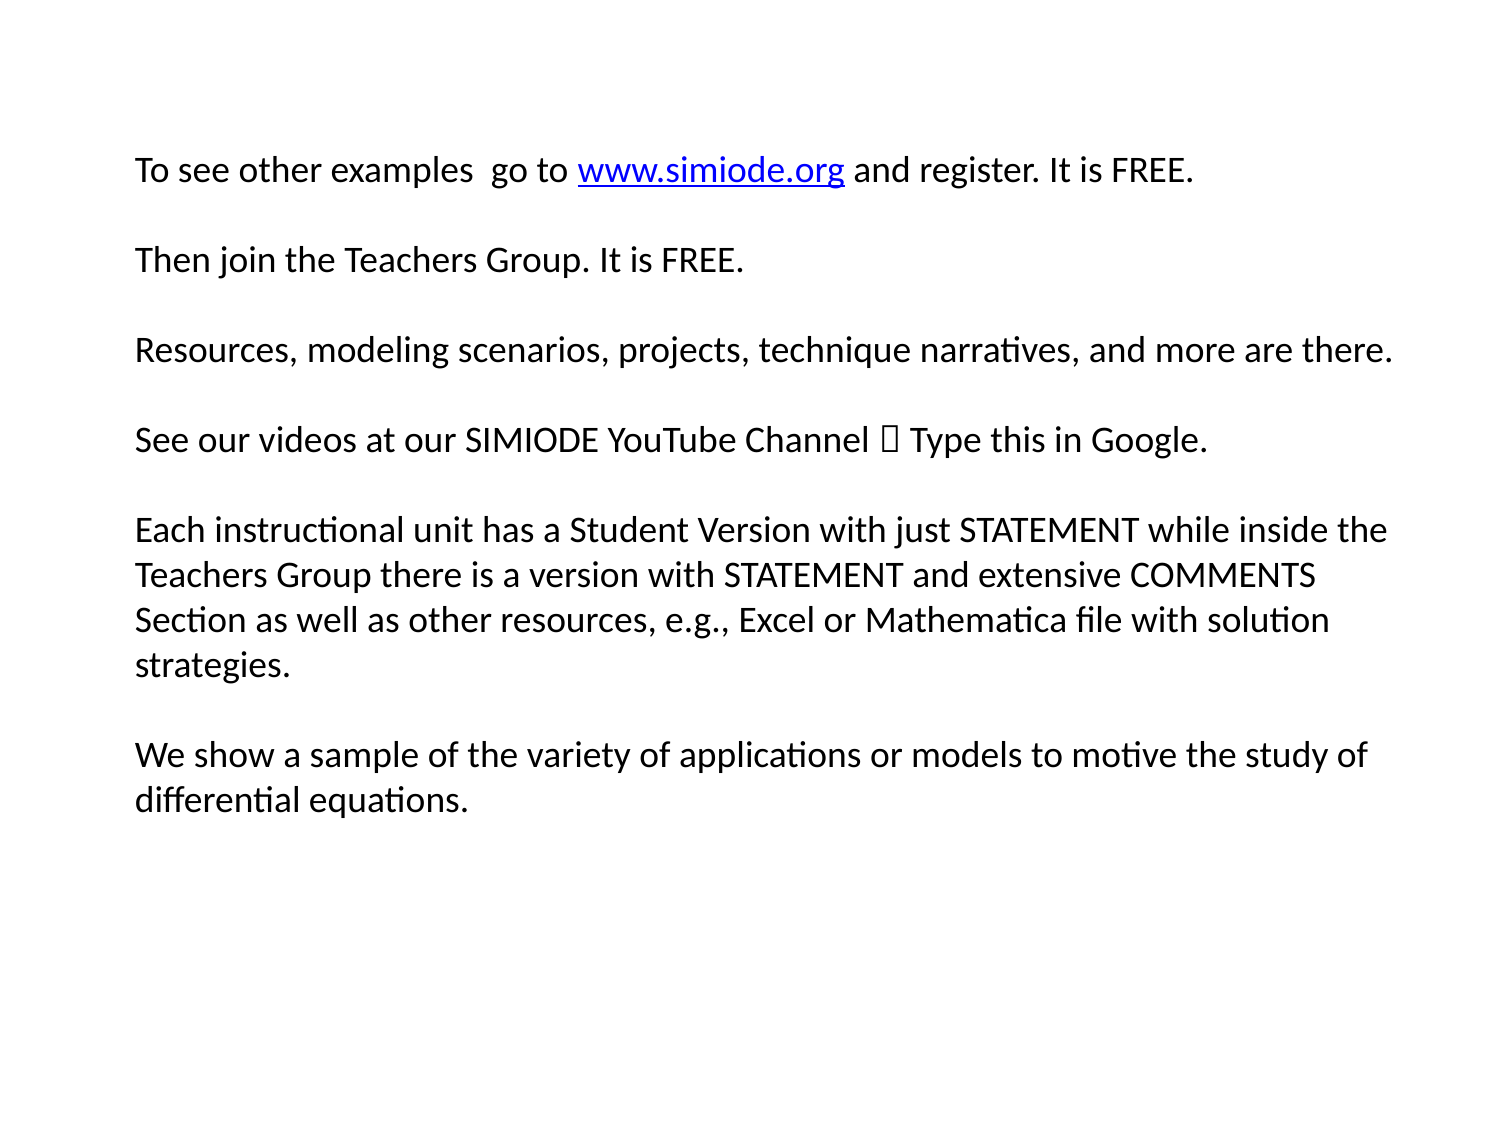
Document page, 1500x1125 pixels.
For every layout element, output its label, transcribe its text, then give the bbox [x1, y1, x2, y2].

text_box To see other examples go to www.simiode.org and register. It is FREE. Then join the Teachers Group. It is FREE. Resources, modeling scenarios, projects, technique narratives, and more are there. See our videos at our SIMIODE YouTube Channel  Type this in Google. Each instructional unit has a Student Version with just STATEMENT while inside the Teachers Group there is a version with STATEMENT and extensive COMMENTS Section as well as other resources, e.g., Excel or Mathematica file with solution strategies. We show a sample of the variety of applications or models to motive the study of differential equations. [119, 137, 1413, 828]
